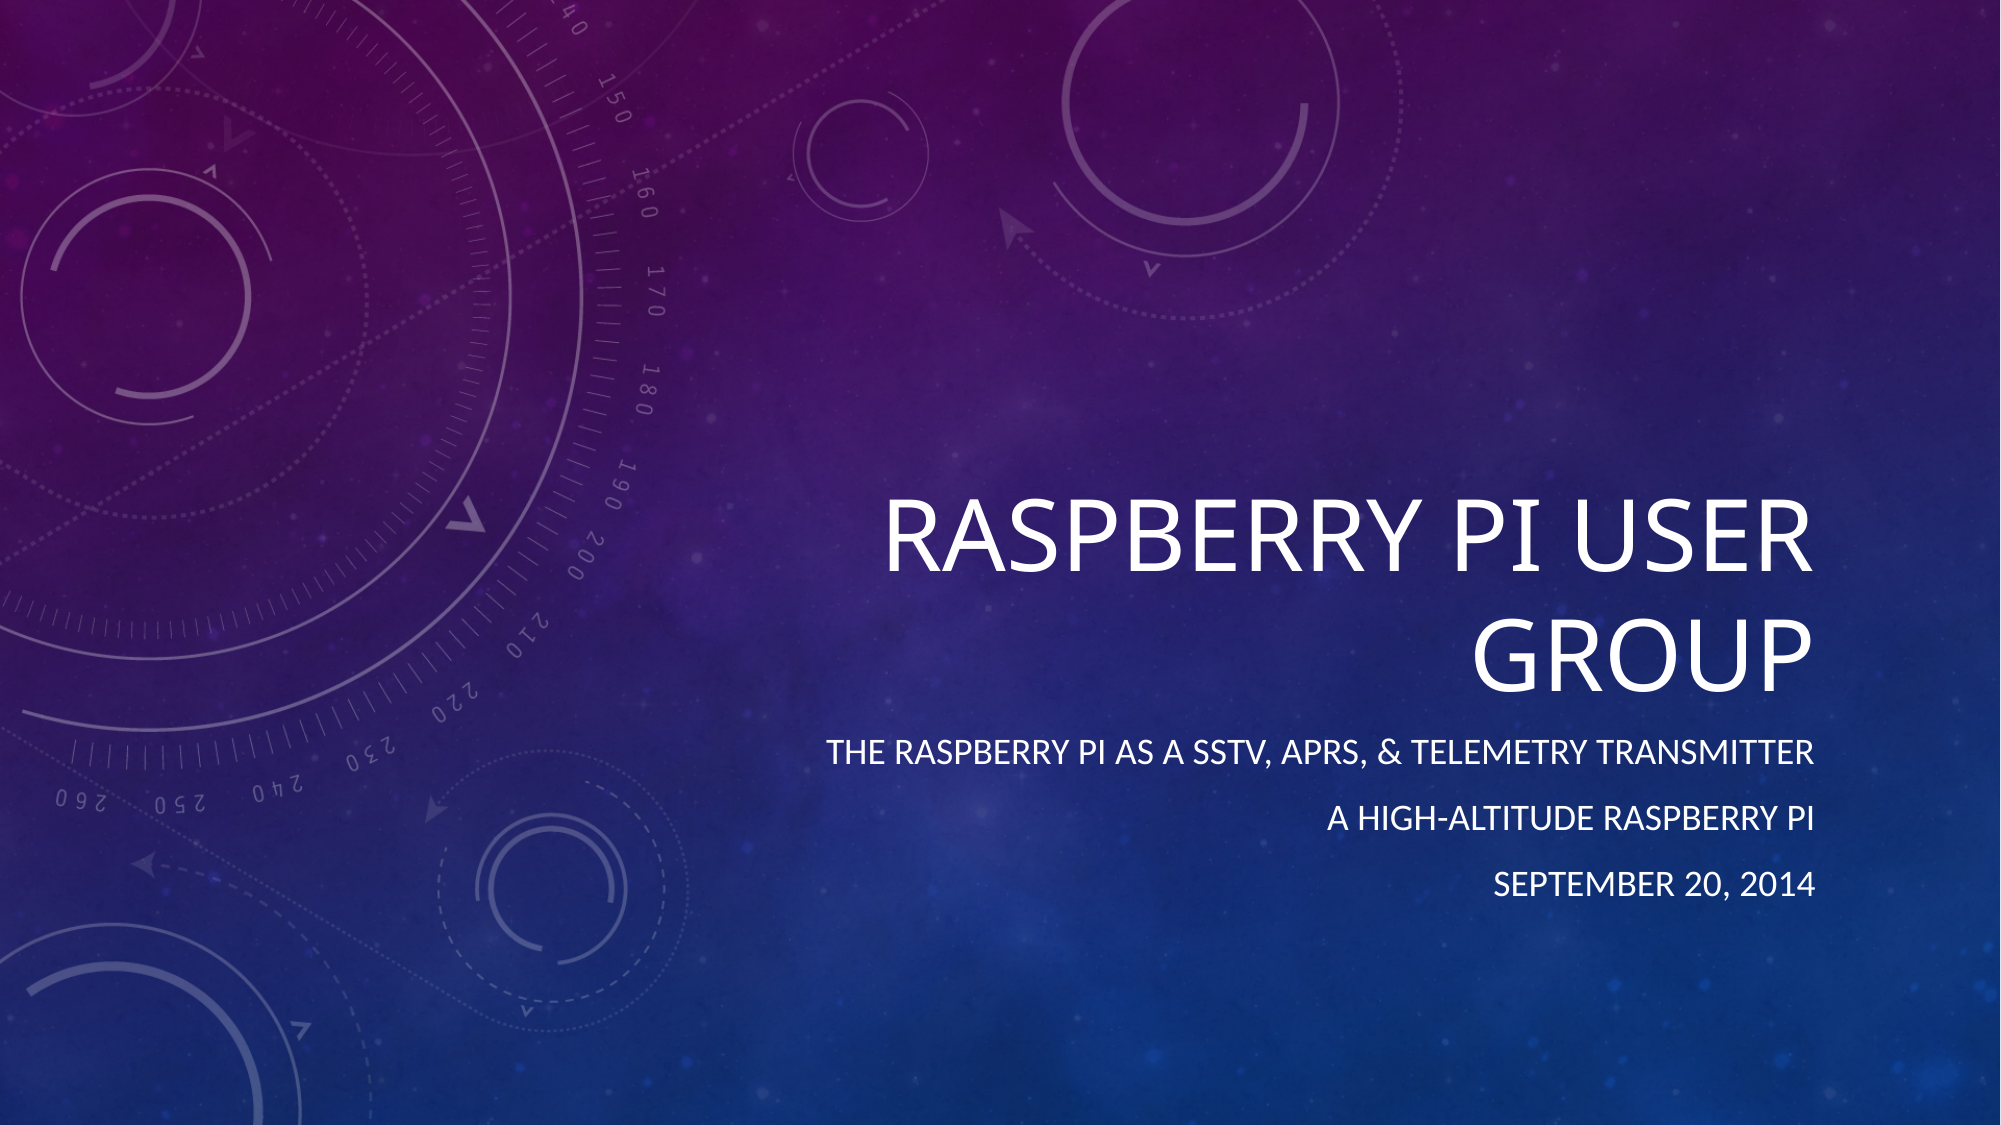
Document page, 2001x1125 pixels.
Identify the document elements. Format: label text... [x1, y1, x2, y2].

subtitle The Raspberry Pi As a SSTV, APRS, & Telemetry Transmitter A High-Altitude Raspberry Pi September 20, 2014 [650, 719, 1831, 950]
title Raspberry Pi User Group [650, 322, 1831, 719]
picture [0, 0, 2001, 1125]
